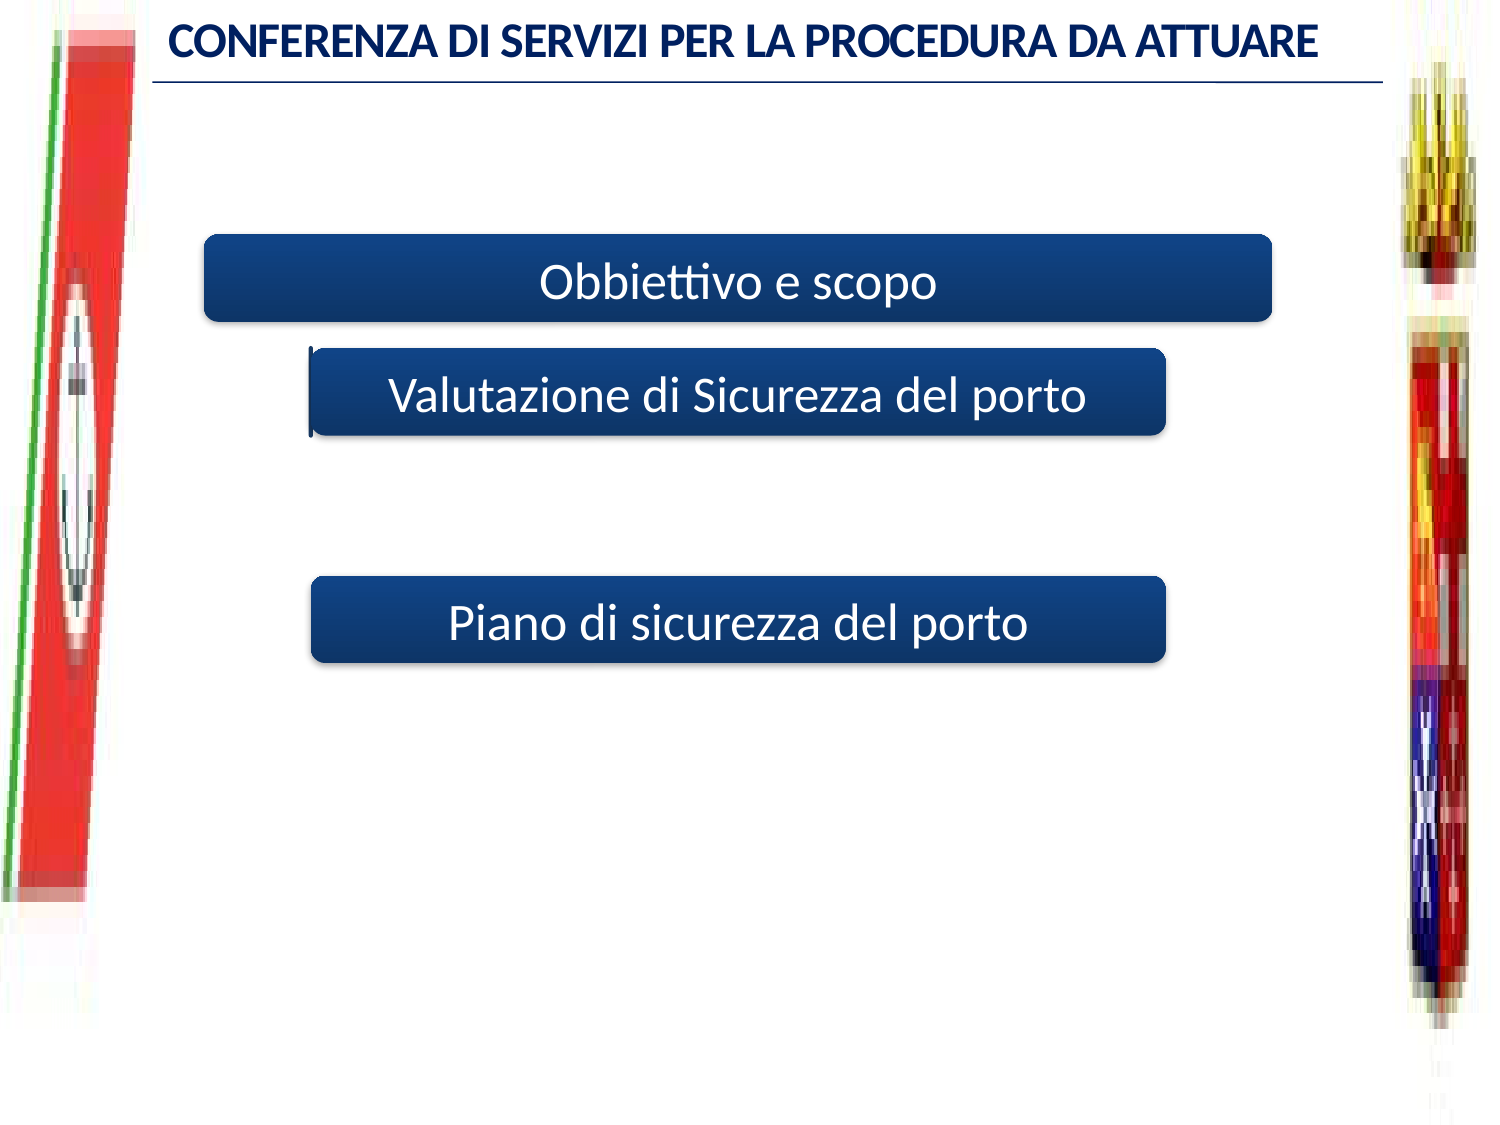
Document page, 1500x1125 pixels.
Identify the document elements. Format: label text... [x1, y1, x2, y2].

picture [0, 0, 1500, 1125]
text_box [70, 234, 1407, 891]
text_box CONFERENZA DI SERVIZI PER LA PROCEDURA DA ATTUARE [152, 0, 1336, 75]
